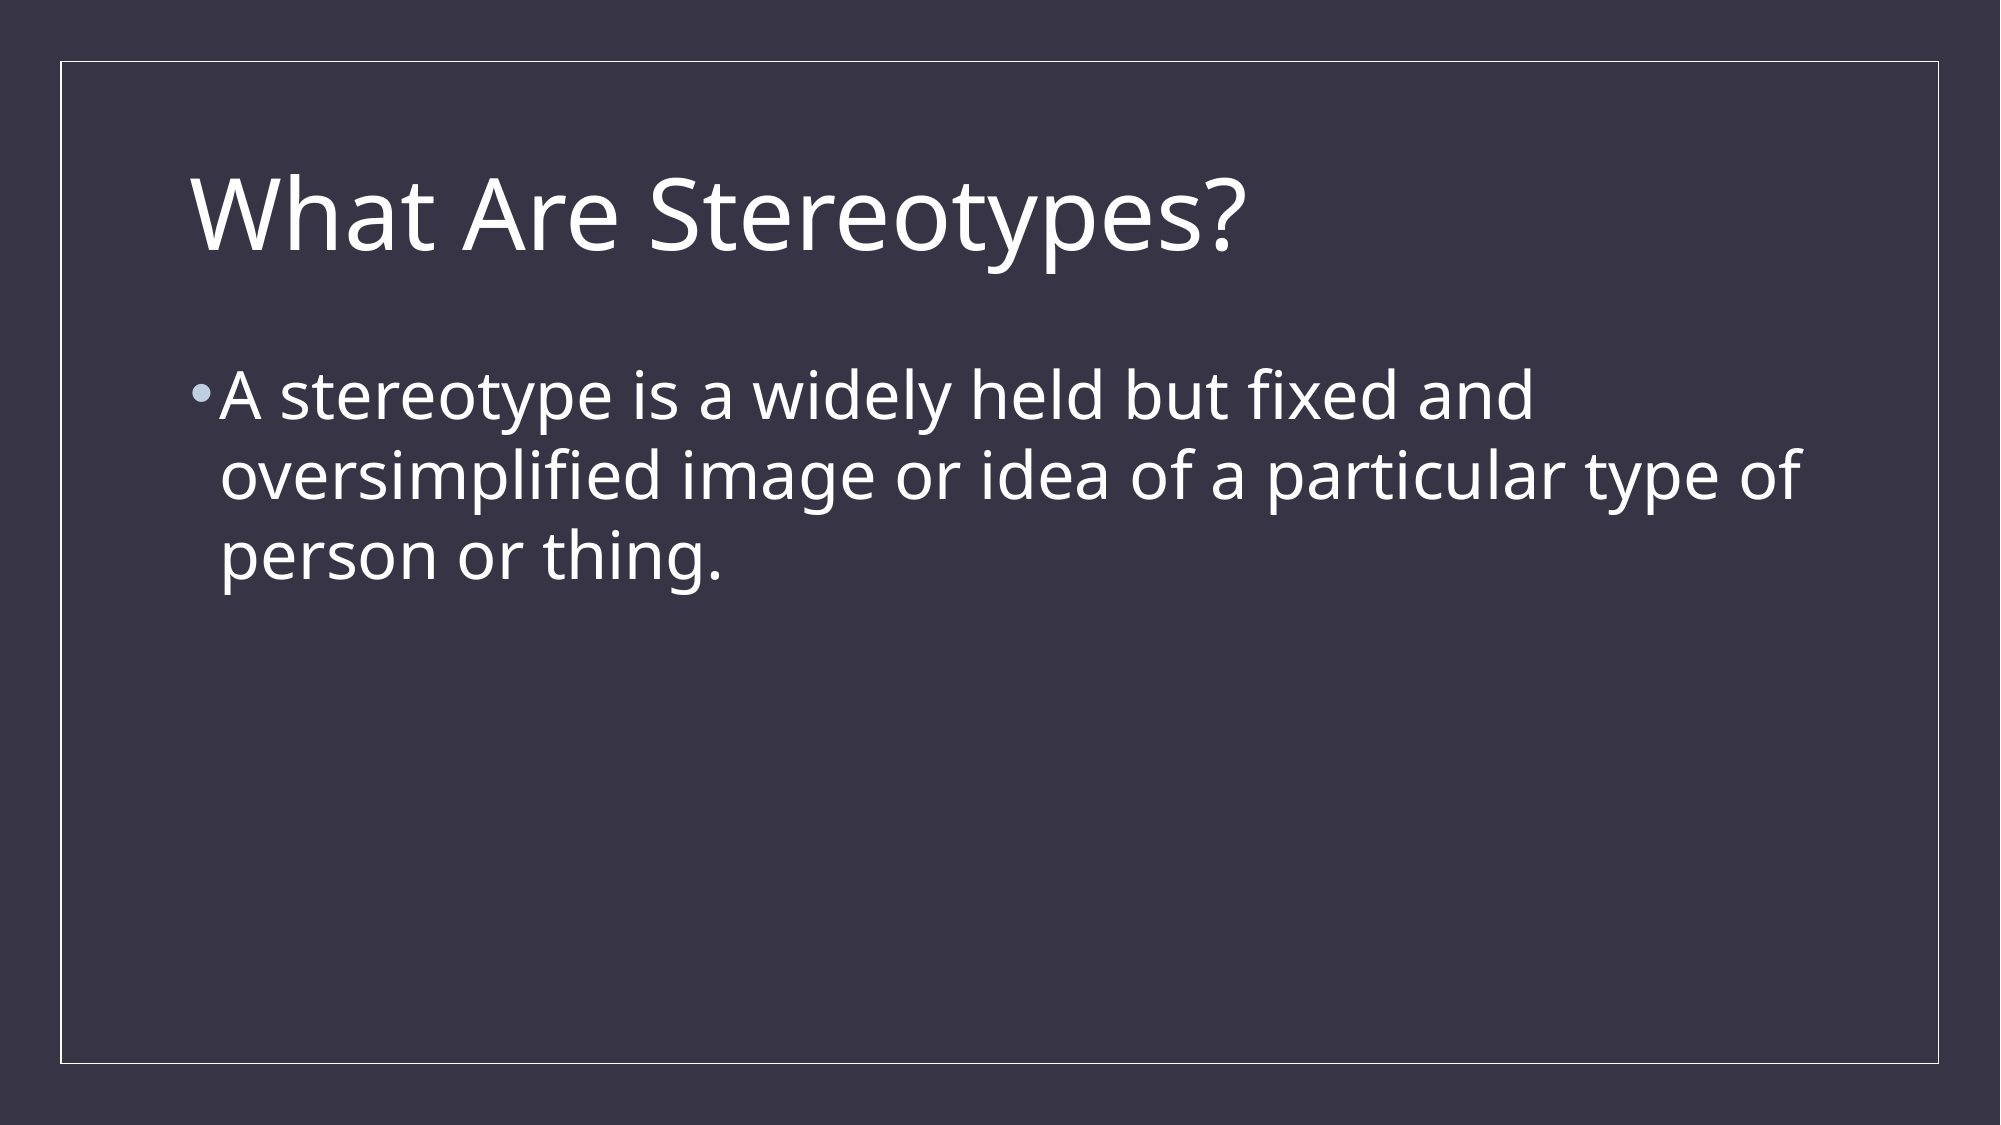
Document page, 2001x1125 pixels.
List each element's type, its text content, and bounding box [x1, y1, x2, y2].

title What Are Stereotypes? [174, 105, 1825, 331]
list A stereotype is a widely held but fixed and oversimplified image or idea of a particular type of person or thing. [174, 345, 1825, 990]
